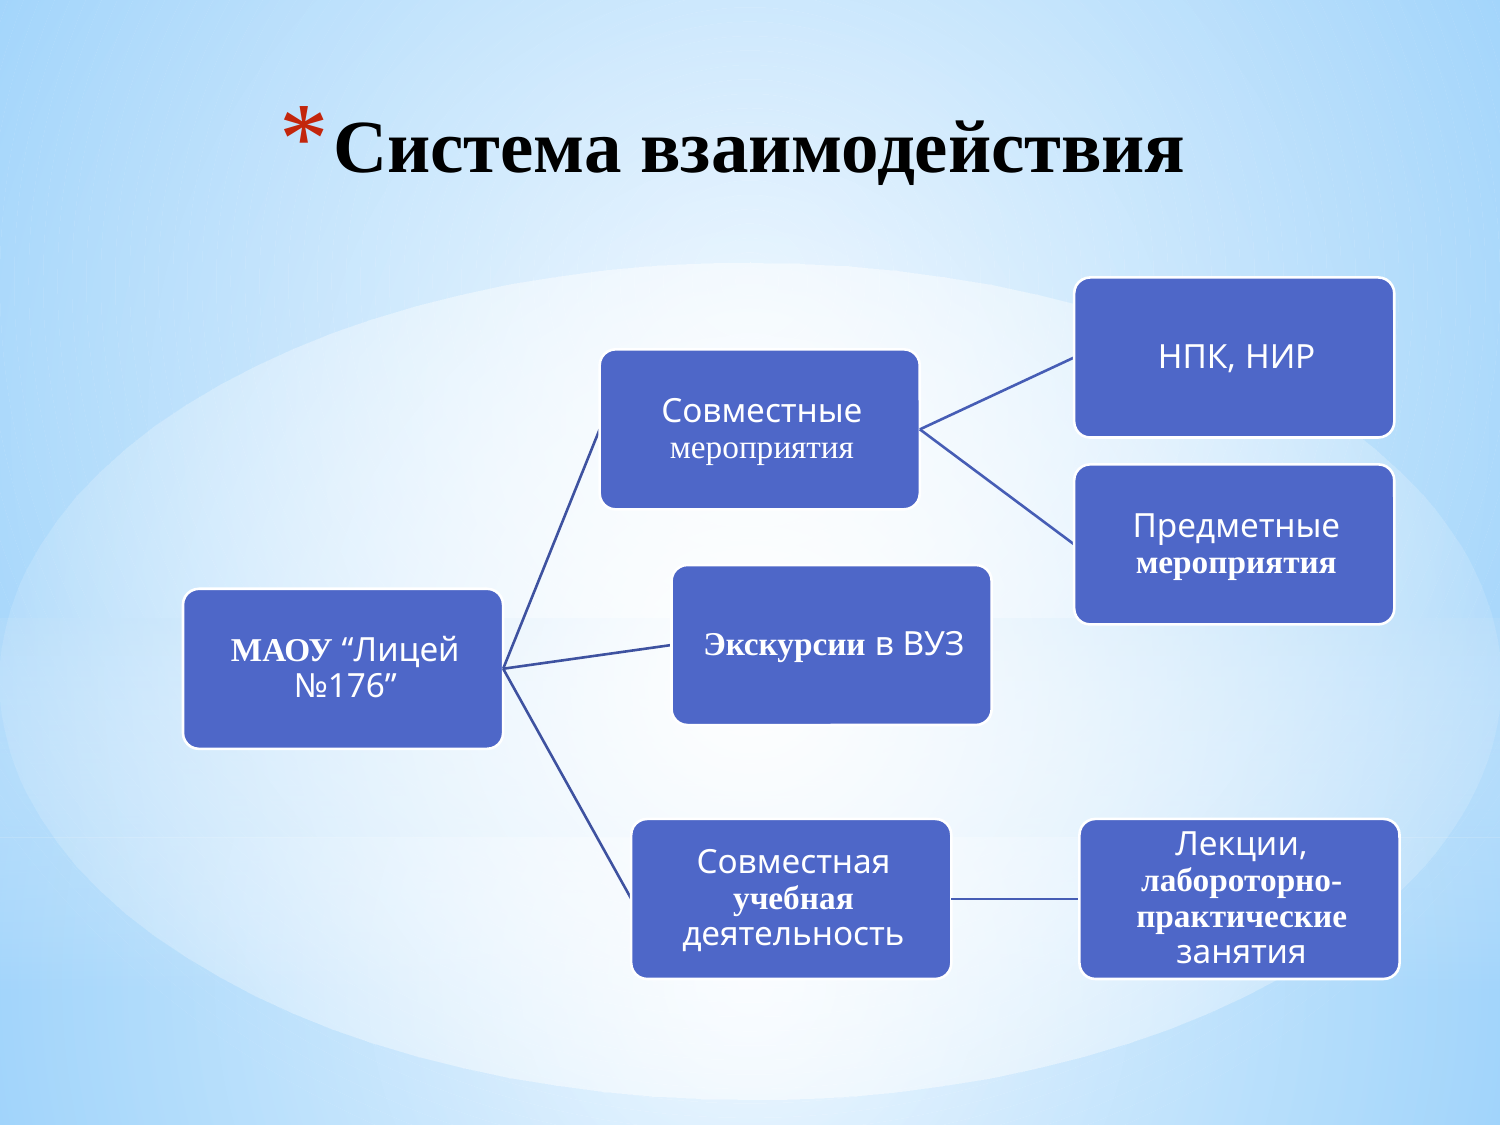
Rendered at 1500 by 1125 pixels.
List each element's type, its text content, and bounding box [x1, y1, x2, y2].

title Система взаимодействия [265, 90, 1247, 252]
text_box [182, 255, 1400, 1083]
